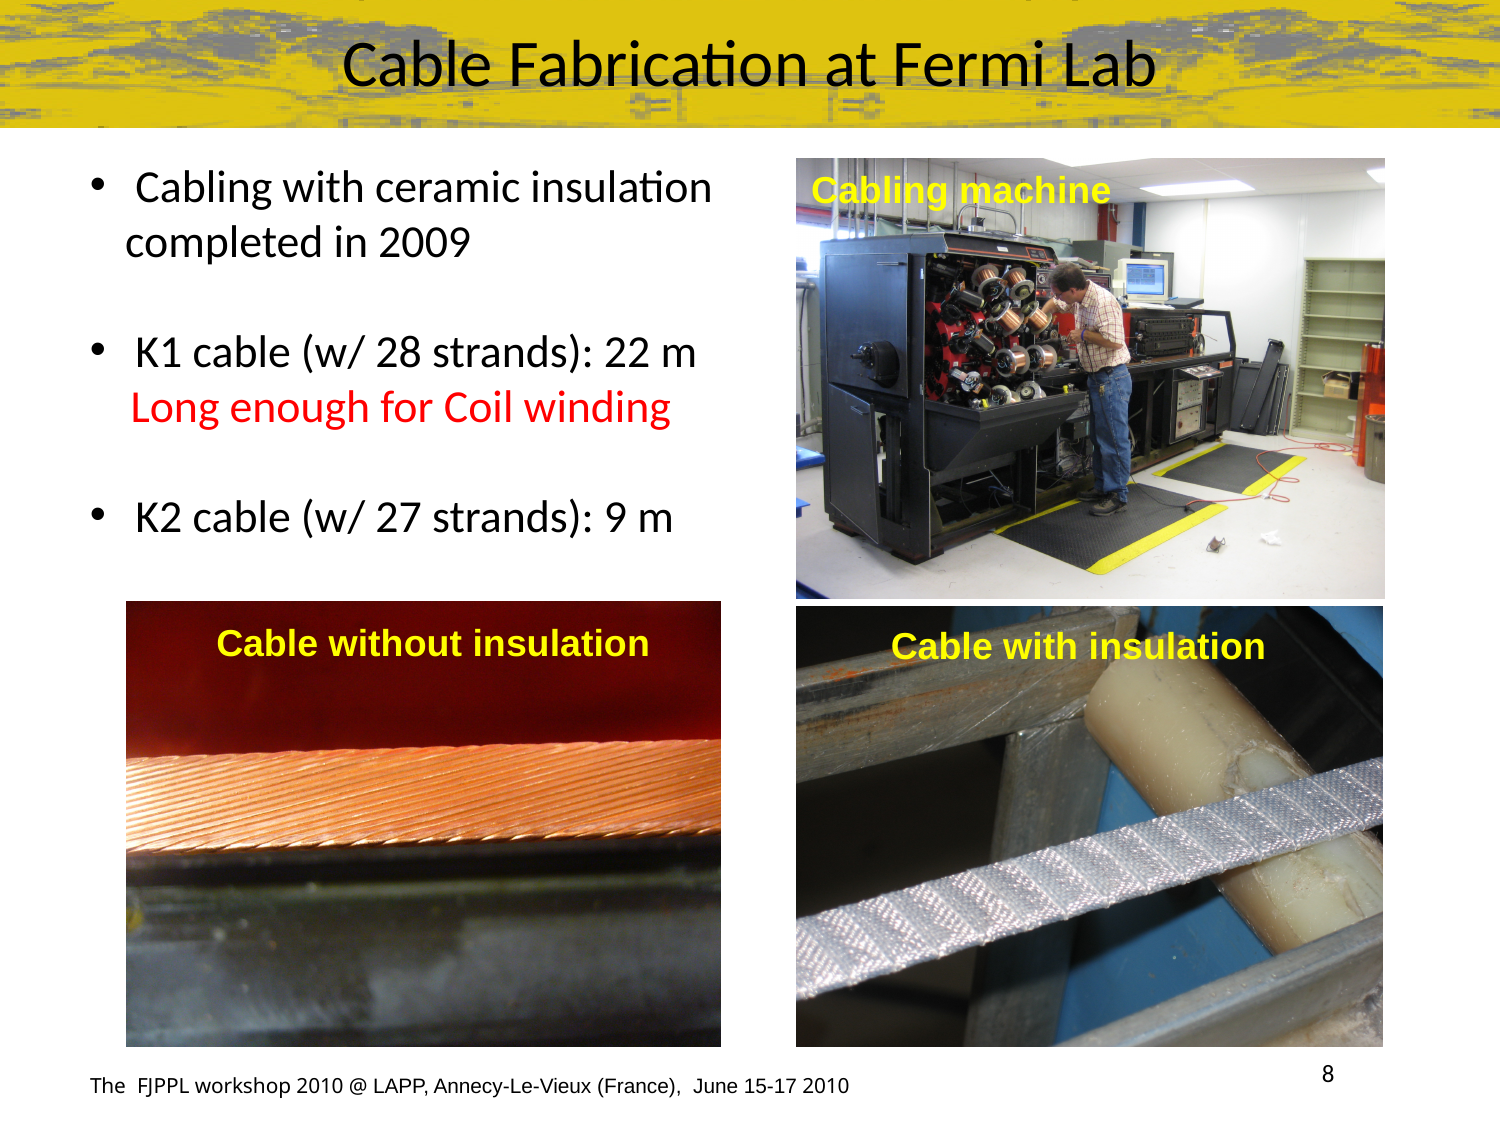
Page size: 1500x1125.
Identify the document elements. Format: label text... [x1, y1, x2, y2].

text_box Cable Fabrication at Fermi Lab [109, 12, 1391, 153]
picture [126, 600, 721, 1047]
slide_number 8 [1231, 1042, 1425, 1103]
picture [0, 0, 1500, 128]
text_box [74, 549, 750, 950]
picture [795, 606, 1384, 1047]
picture [796, 158, 1385, 600]
text_box Cabling with ceramic insulation completed in 2009 K1 cable (w/ 28 strands): 22 m Long enough for Coil winding K2 cable (w/ 27 strands): 9 m [74, 148, 778, 549]
